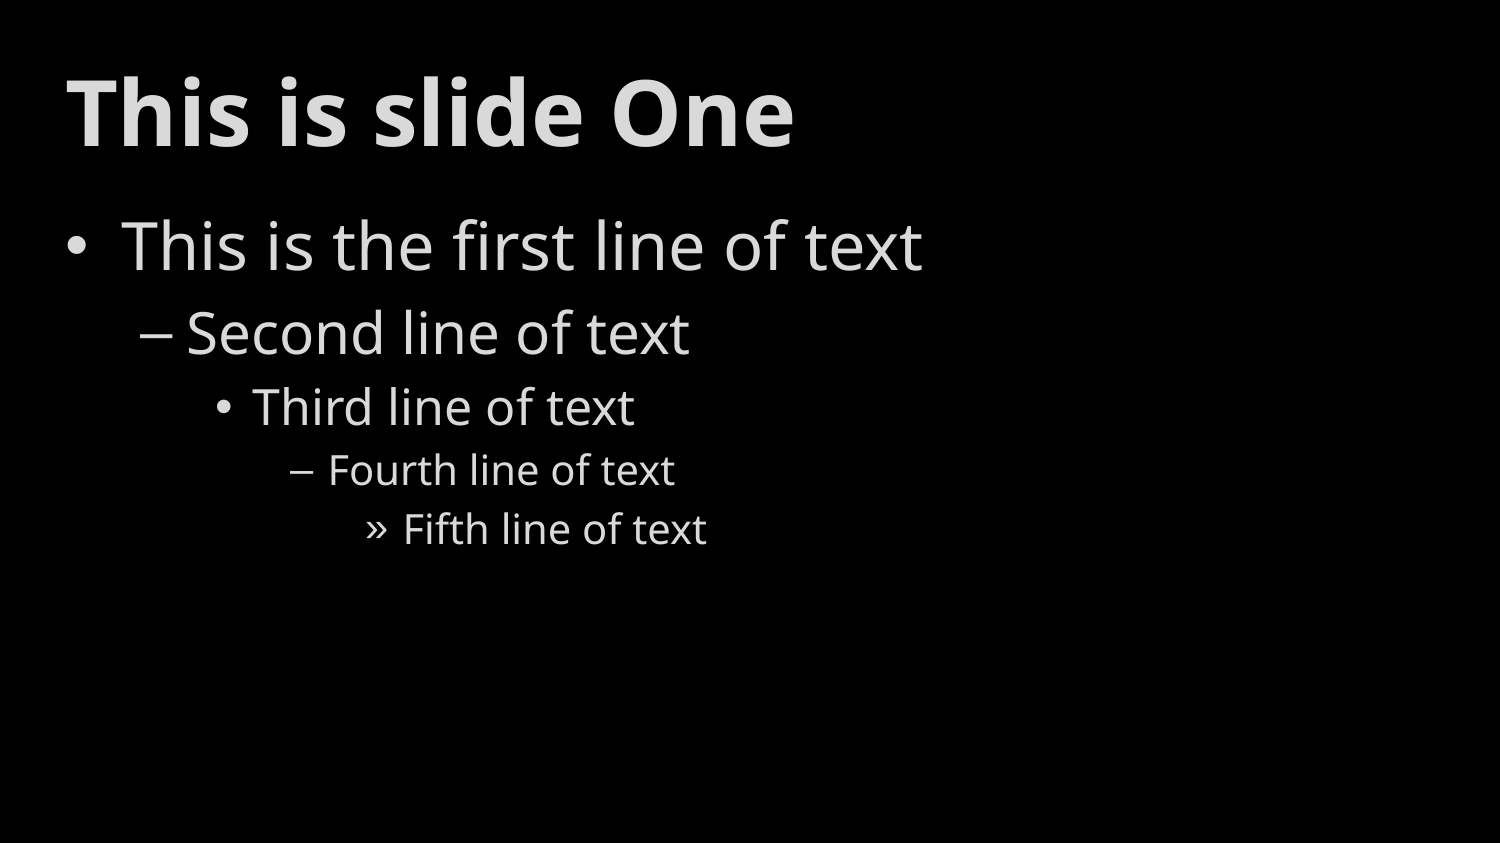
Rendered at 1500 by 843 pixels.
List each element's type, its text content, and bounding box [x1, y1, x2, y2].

list This is the first line of text Second line of text Third line of text Fourth line of text Fifth line of text [50, 196, 1463, 804]
title This is slide One [50, 39, 1463, 181]
